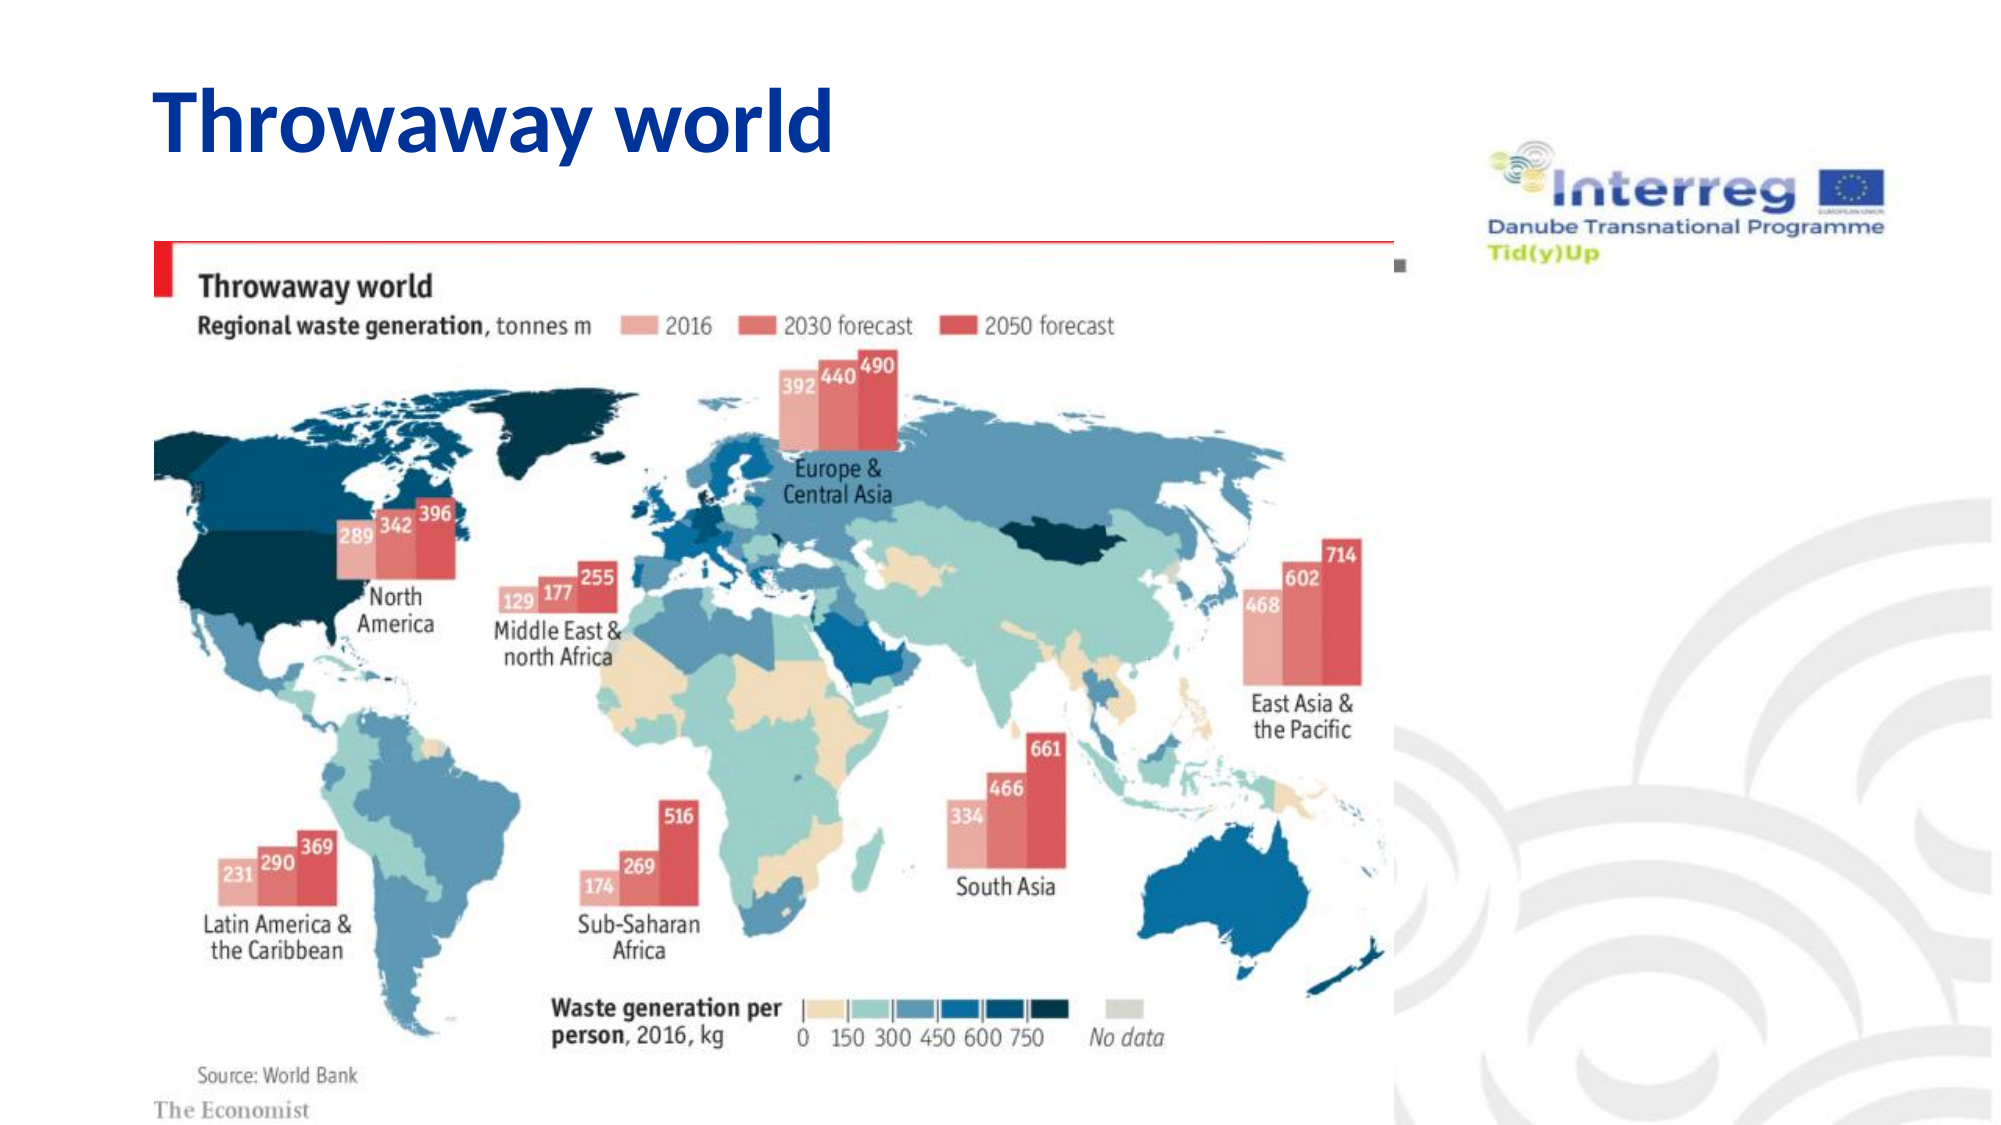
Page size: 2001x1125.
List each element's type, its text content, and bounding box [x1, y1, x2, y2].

picture [0, 0, 2001, 1125]
title Throwaway world [137, 59, 1863, 185]
